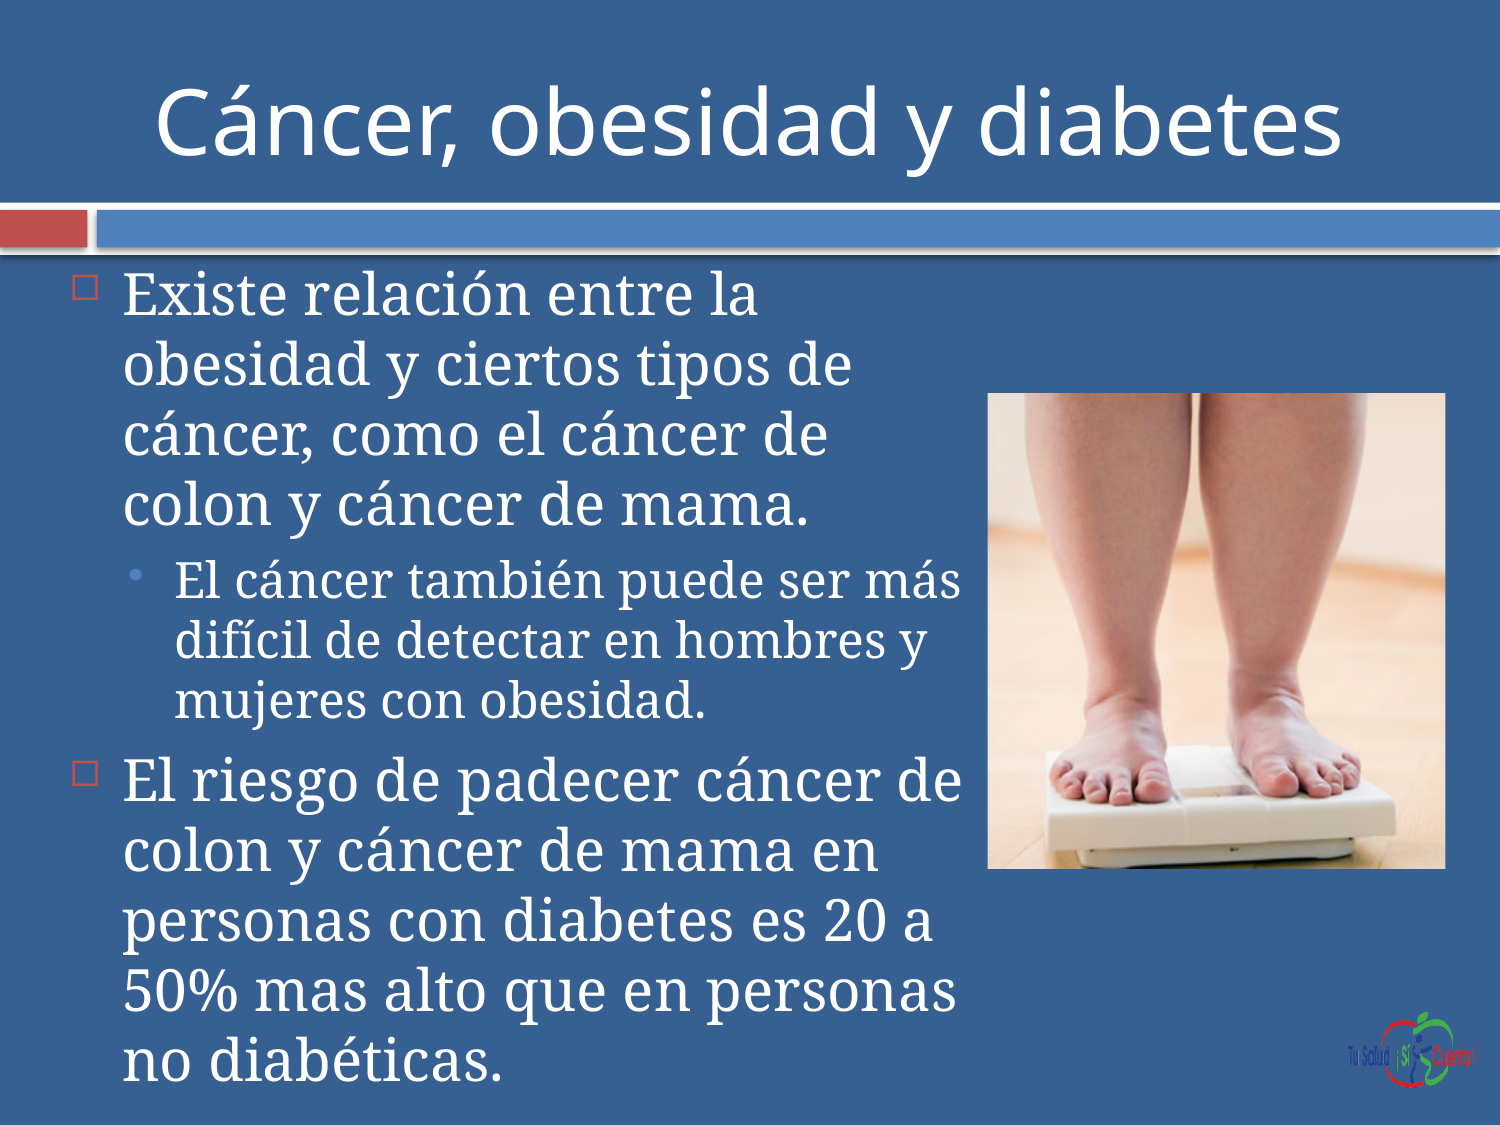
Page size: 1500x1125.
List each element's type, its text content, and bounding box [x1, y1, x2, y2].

title Cáncer, obesidad y diabetes [0, 37, 1500, 200]
picture [1348, 1012, 1476, 1088]
list Existe relación entre la obesidad y ciertos tipos de cáncer, como el cáncer de colon y cáncer de mama. El cáncer también puede ser más difícil de detectar en hombres y mujeres con obesidad. El riesgo de padecer cáncer de colon y cáncer de mama en personas con diabetes es 20 a 50% mas alto que en personas no diabéticas. [54, 249, 988, 988]
picture [987, 393, 1446, 870]
